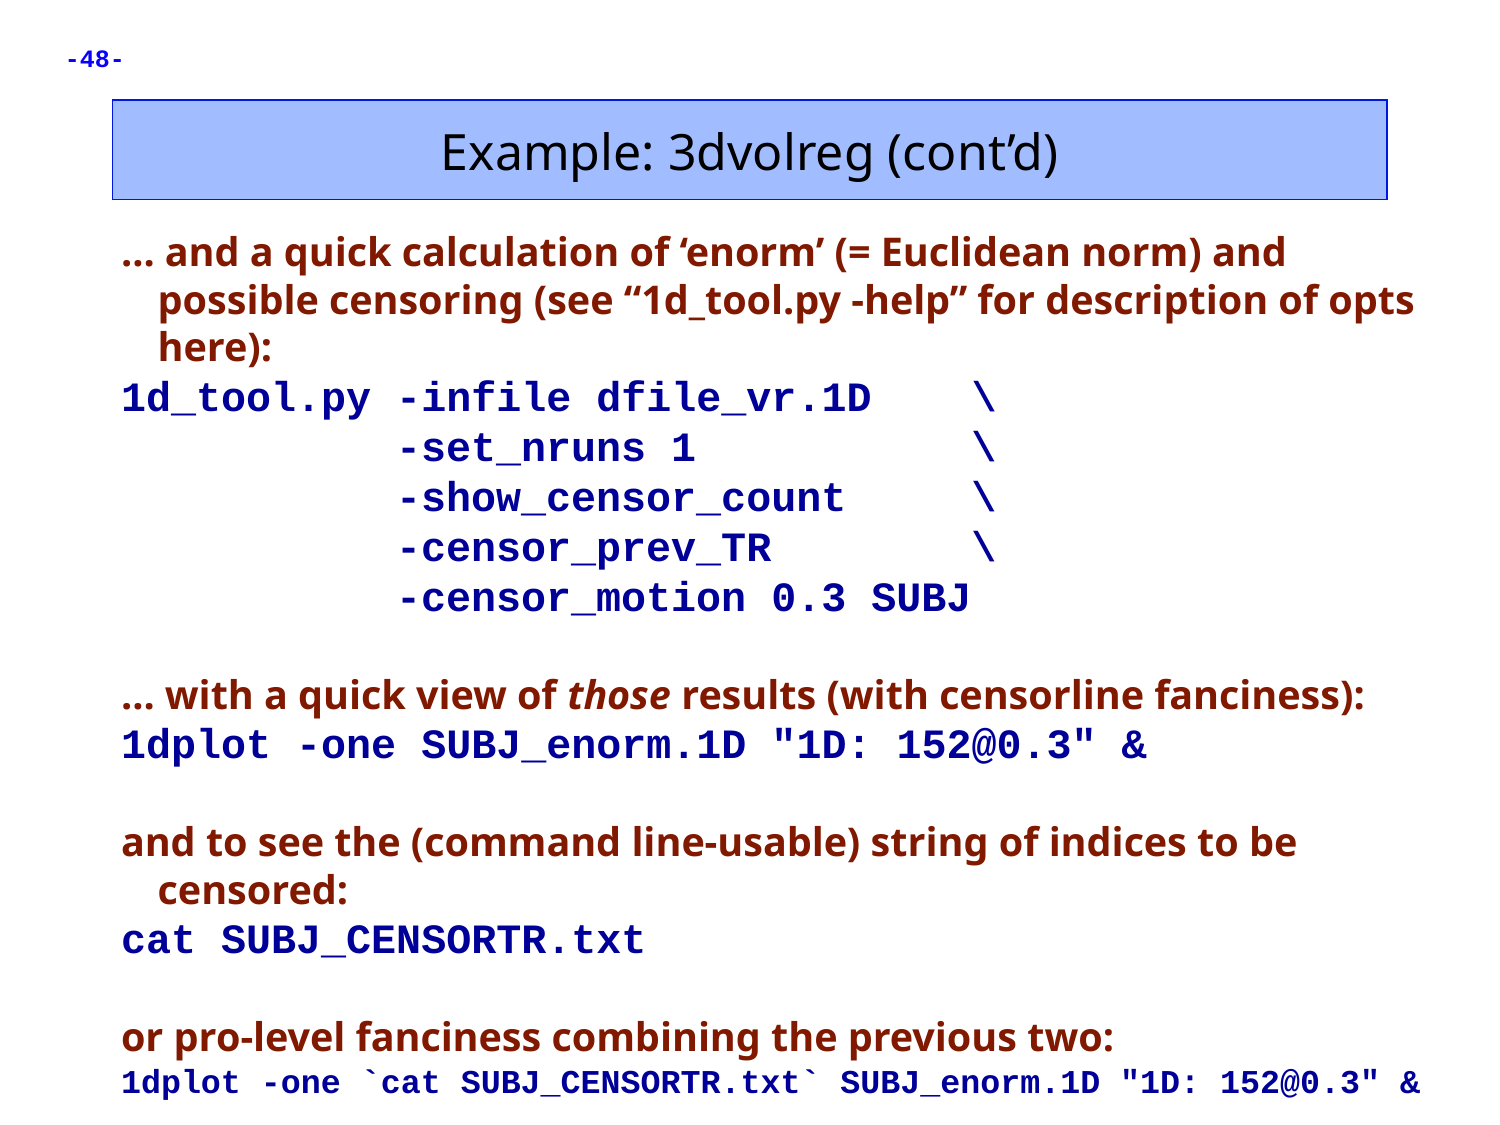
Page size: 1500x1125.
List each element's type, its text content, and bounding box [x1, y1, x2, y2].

text_box Example: 3dvolreg (cont’d) [112, 99, 1388, 200]
text_box ... and a quick calculation of ‘enorm’ (= Euclidean norm) and possible censoring (see “1d_tool.py -help” for description of opts here): 1d_tool.py -infile dfile_vr.1D \ -set_nruns 1 \ -show_censor_count \ -censor_prev_TR \ -censor_motion 0.3 SUBJ ... with a quick view of those results (with censorline fanciness): 1dplot -one SUBJ_enorm.1D "1D: 152@0.3" & and to see the (command line-usable) string of indices to be censored: cat SUBJ_CENSORTR.txt or pro-level fanciness combining the previous two: 1dplot -one `cat SUBJ_CENSORTR.txt` SUBJ_enorm.1D "1D: 152@0.3" & [104, 219, 1465, 1102]
